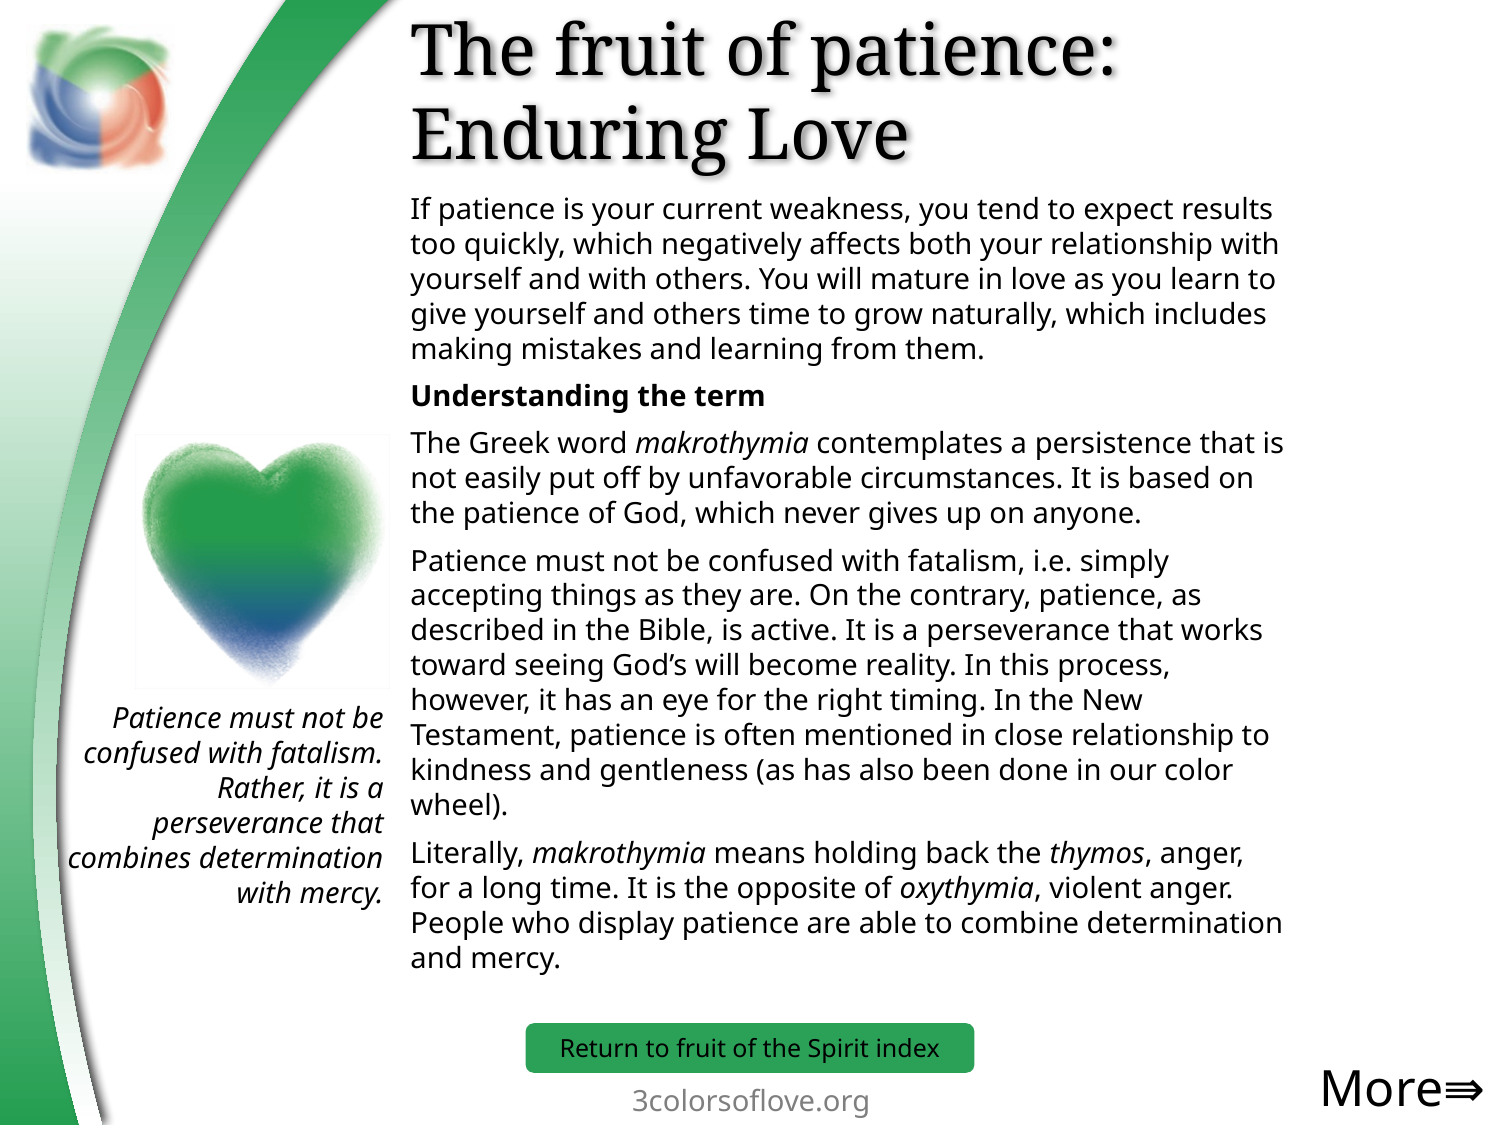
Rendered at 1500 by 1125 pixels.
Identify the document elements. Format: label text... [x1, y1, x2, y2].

text_box More⇛ [879, 1049, 1500, 1124]
title The fruit of patience: Enduring Love [395, 0, 1500, 179]
text_box If patience is your current weakness, you tend to expect results too quickly, which negatively affects both your relationship with yourself and with others. You will mature in love as you learn to give yourself and others time to grow naturally, which includes making mistakes and learning from them. [395, 183, 1306, 373]
text_box Return to fruit of the Spirit index [525, 1023, 975, 1073]
text_box The Greek word makrothymia contemplates a persistence that is not easily put off by unfavorable circumstances. It is based on the patience of God, which never gives up on anyone. Patience must not be confused with fatalism, i.e. simply accepting things as they are. On the contrary, patience, as described in the Bible, is active. It is a perseverance that works toward seeing God’s will become reality. In this process, however, it has an eye for the right timing. In the New Testament, patience is often mentioned in close relationship to kindness and gentleness (as has also been done in our color wheel). Literally, makrothymia means holding back the thymos, anger, for a long time. It is the opposite of oxythymia, violent anger. People who display patience are able to combine determination and mercy. [395, 416, 1306, 982]
picture [135, 433, 390, 689]
text_box Understanding the term [395, 369, 1282, 420]
picture [26, 24, 175, 174]
text_box Patience must not be confused with fatalism. Rather, it is a perseverance that combines determination with mercy. [41, 692, 395, 917]
footer 3colorsoflove.org [513, 1074, 989, 1125]
